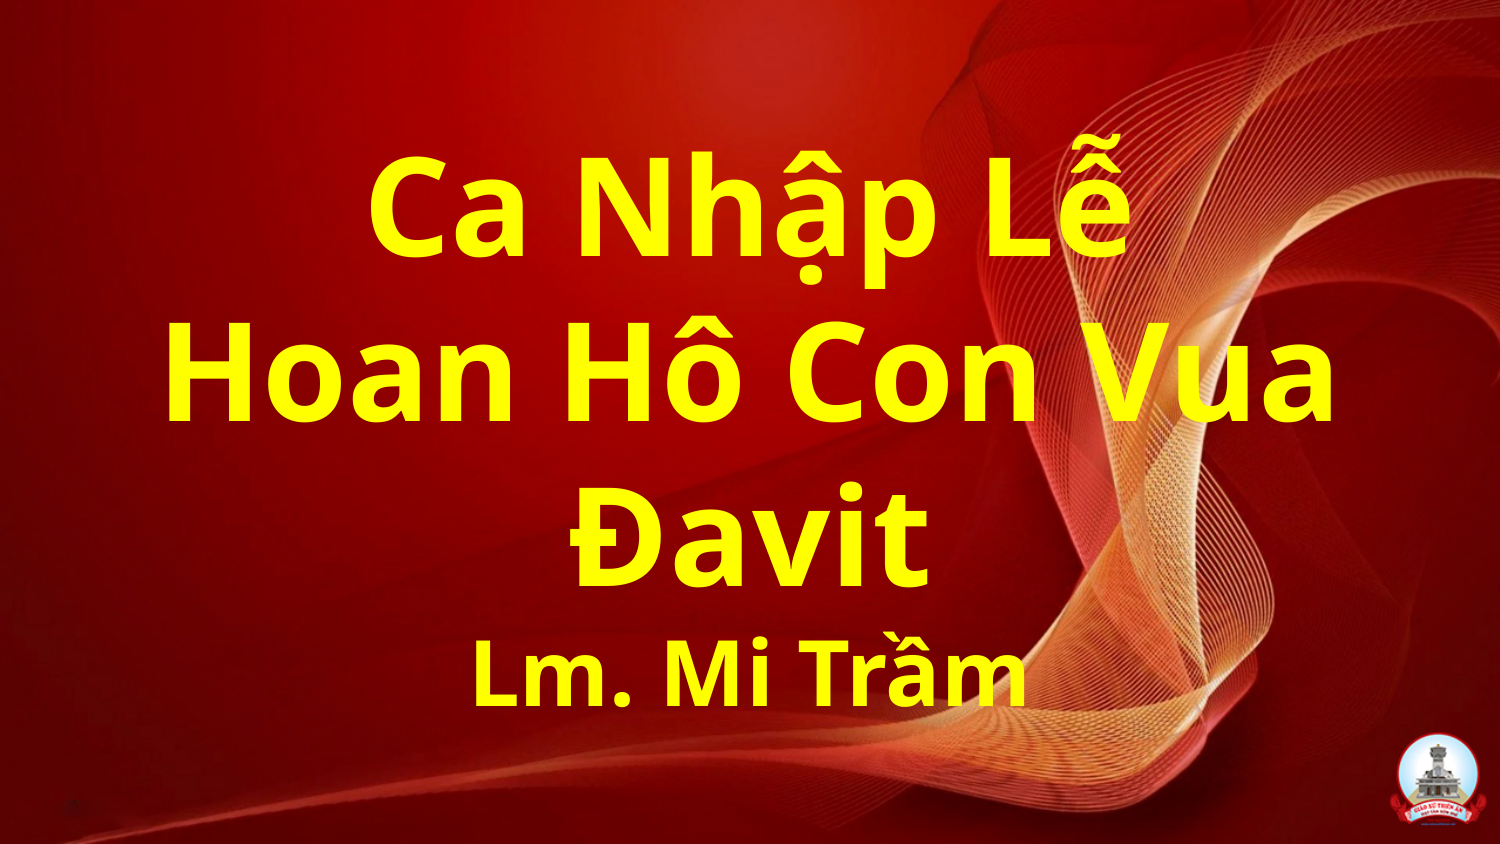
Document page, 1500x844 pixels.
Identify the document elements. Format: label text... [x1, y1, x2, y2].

title Ca Nhập Lễ Hoan Hô Con Vua Đavit Lm. Mi Trầm [0, 0, 1500, 844]
